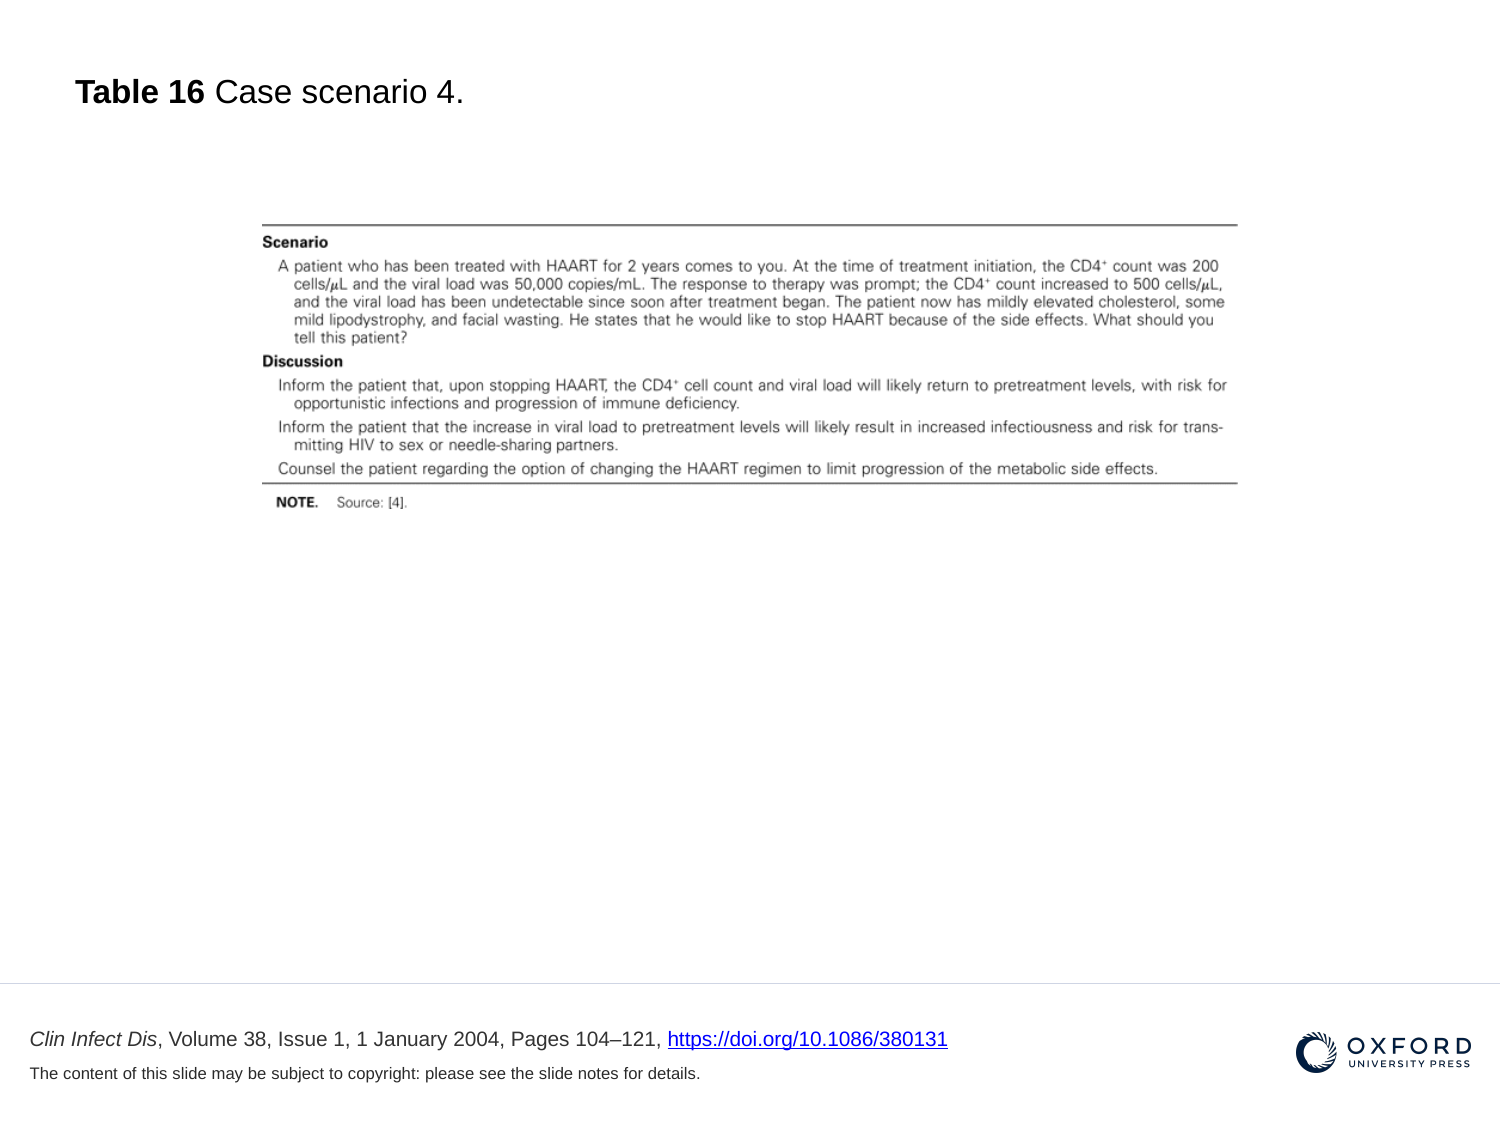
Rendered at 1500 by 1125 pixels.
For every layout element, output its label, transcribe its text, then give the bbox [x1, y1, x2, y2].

title Table 16 Case scenario 4. [75, 69, 1078, 171]
picture [262, 224, 1238, 509]
footer Clin Infect Dis, Volume 38, Issue 1, 1 January 2004, Pages 104–121, https://doi.org/10.1086/380131 The content of this slide may be subject to copyright: please see the slide notes for details. [0, 983, 1260, 1125]
picture [1296, 1032, 1471, 1073]
